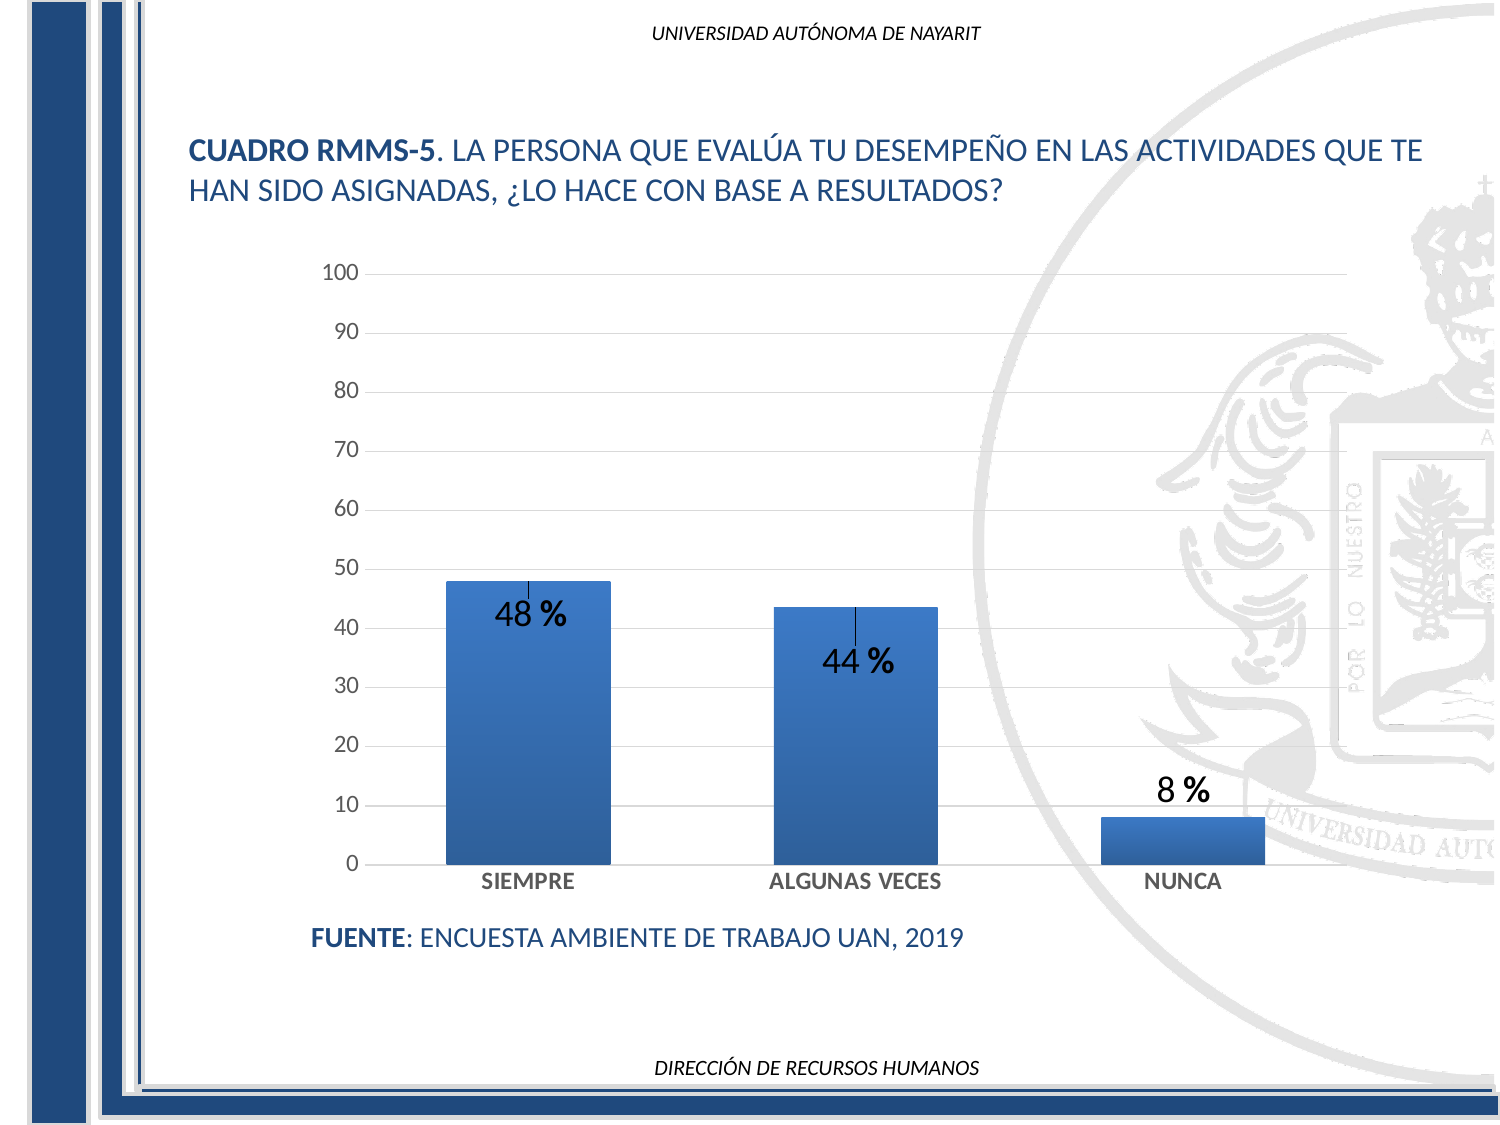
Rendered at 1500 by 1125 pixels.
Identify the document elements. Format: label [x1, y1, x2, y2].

text_box [29, 0, 1500, 1125]
chart [299, 248, 1369, 910]
